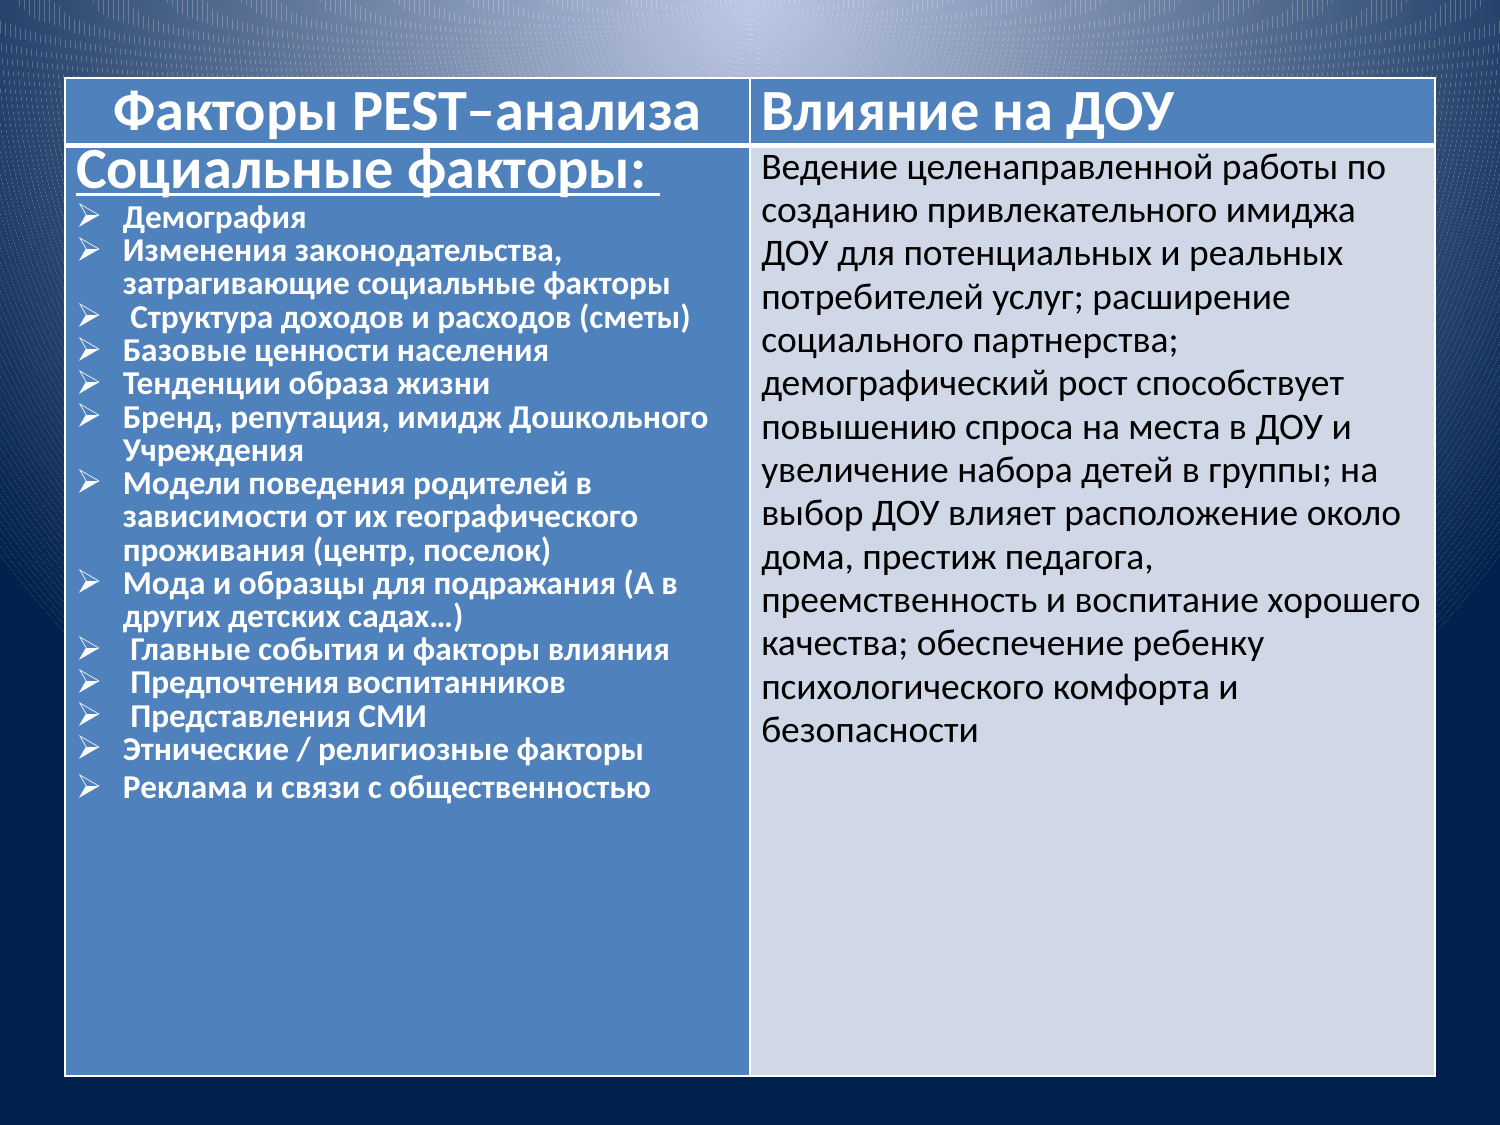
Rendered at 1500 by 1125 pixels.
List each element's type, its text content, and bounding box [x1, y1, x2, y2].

table_cell Социальные факторы: Демография Изменения законодательства, затрагивающие социальные факторы Структура доходов и расходов (сметы) Базовые ценности населения Тенденции образа жизни Бренд, репутация, имидж Дошкольного Учреждения Модели поведения родителей в зависимости от их географического проживания (центр, поселок) Мода и образцы для подражания (А в других детских садах…) Главные события и факторы влияния Предпочтения воспитанников Представления СМИ Этнические / религиозные факторы Реклама и связи с общественностью [66, 148, 749, 1075]
table_header Факторы PEST–анализа [66, 79, 749, 143]
table_cell Ведение целенаправленной работы по созданию привлекательного имиджа ДОУ для потенциальных и реальных потребителей услуг; расширение социального партнерства; демографический рост способствует повышению спроса на места в ДОУ и увеличение набора детей в группы; на выбор ДОУ влияет расположение около дома, престиж педагога, преемственность и воспитание хорошего качества; обеспечение ребенку психологического комфорта и безопасности [751, 148, 1434, 1075]
table_header Влияние на ДОУ [751, 79, 1434, 143]
